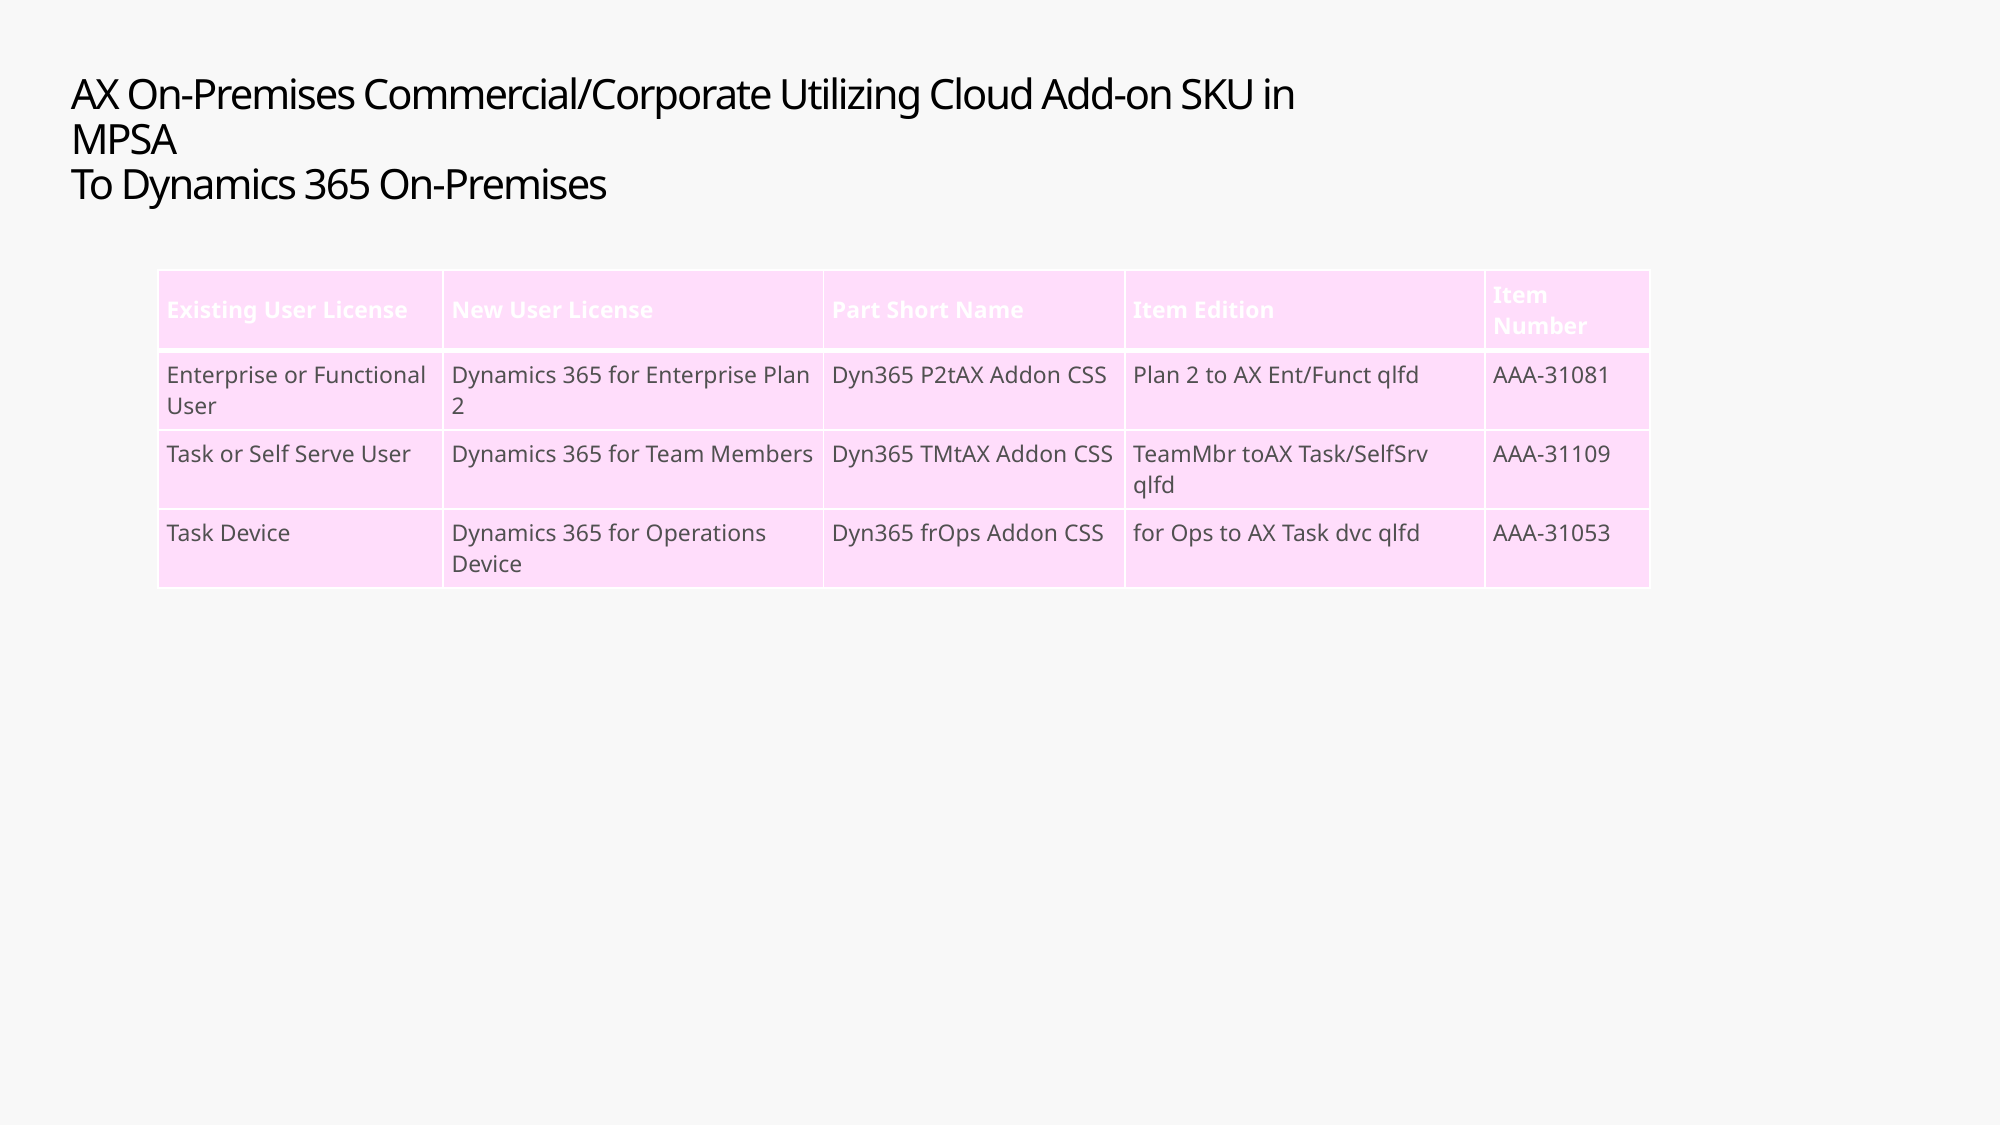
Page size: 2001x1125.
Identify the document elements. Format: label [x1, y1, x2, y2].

table_cell [444, 510, 823, 587]
table_cell [1126, 510, 1484, 587]
table_cell [444, 353, 823, 429]
table_cell [159, 431, 442, 508]
table_cell [1486, 510, 1649, 587]
table_cell [444, 431, 823, 508]
table_header [1126, 271, 1484, 348]
table_header [824, 271, 1124, 348]
table_cell [824, 353, 1124, 429]
table_header [444, 271, 823, 348]
table_header [1486, 271, 1649, 348]
title [46, 58, 1422, 191]
table_cell [159, 353, 442, 429]
table_cell [1126, 353, 1484, 429]
table_cell [1126, 431, 1484, 508]
table_cell [159, 510, 442, 587]
table_header [159, 271, 442, 348]
table_cell [824, 431, 1124, 508]
table_cell [824, 510, 1124, 587]
table_cell [1486, 431, 1649, 508]
table_cell [1486, 353, 1649, 429]
